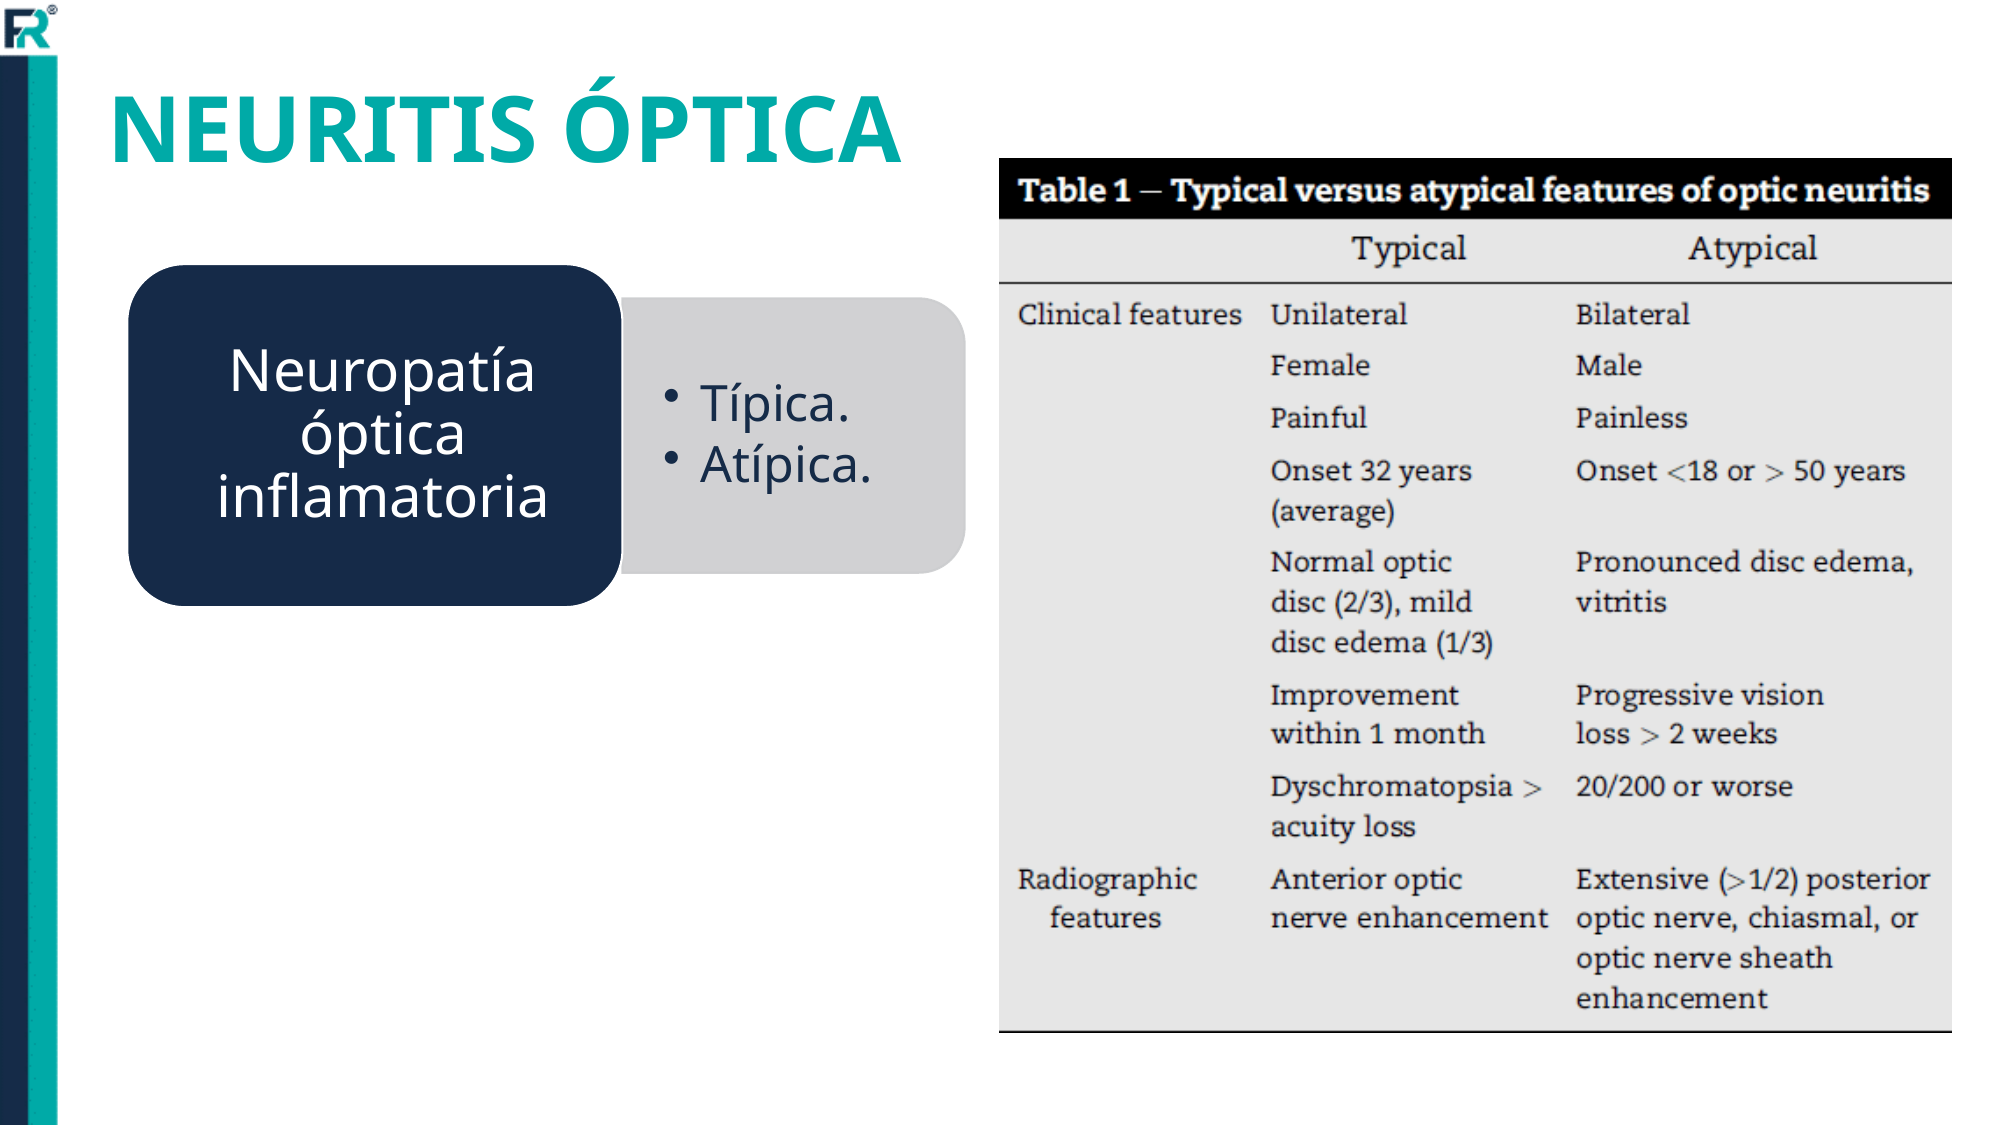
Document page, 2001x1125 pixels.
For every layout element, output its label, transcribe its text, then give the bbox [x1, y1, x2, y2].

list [999, 157, 1952, 1033]
picture [0, 0, 2001, 1125]
title NEURITIS ÓPTICA [92, 32, 1818, 233]
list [127, 264, 965, 608]
